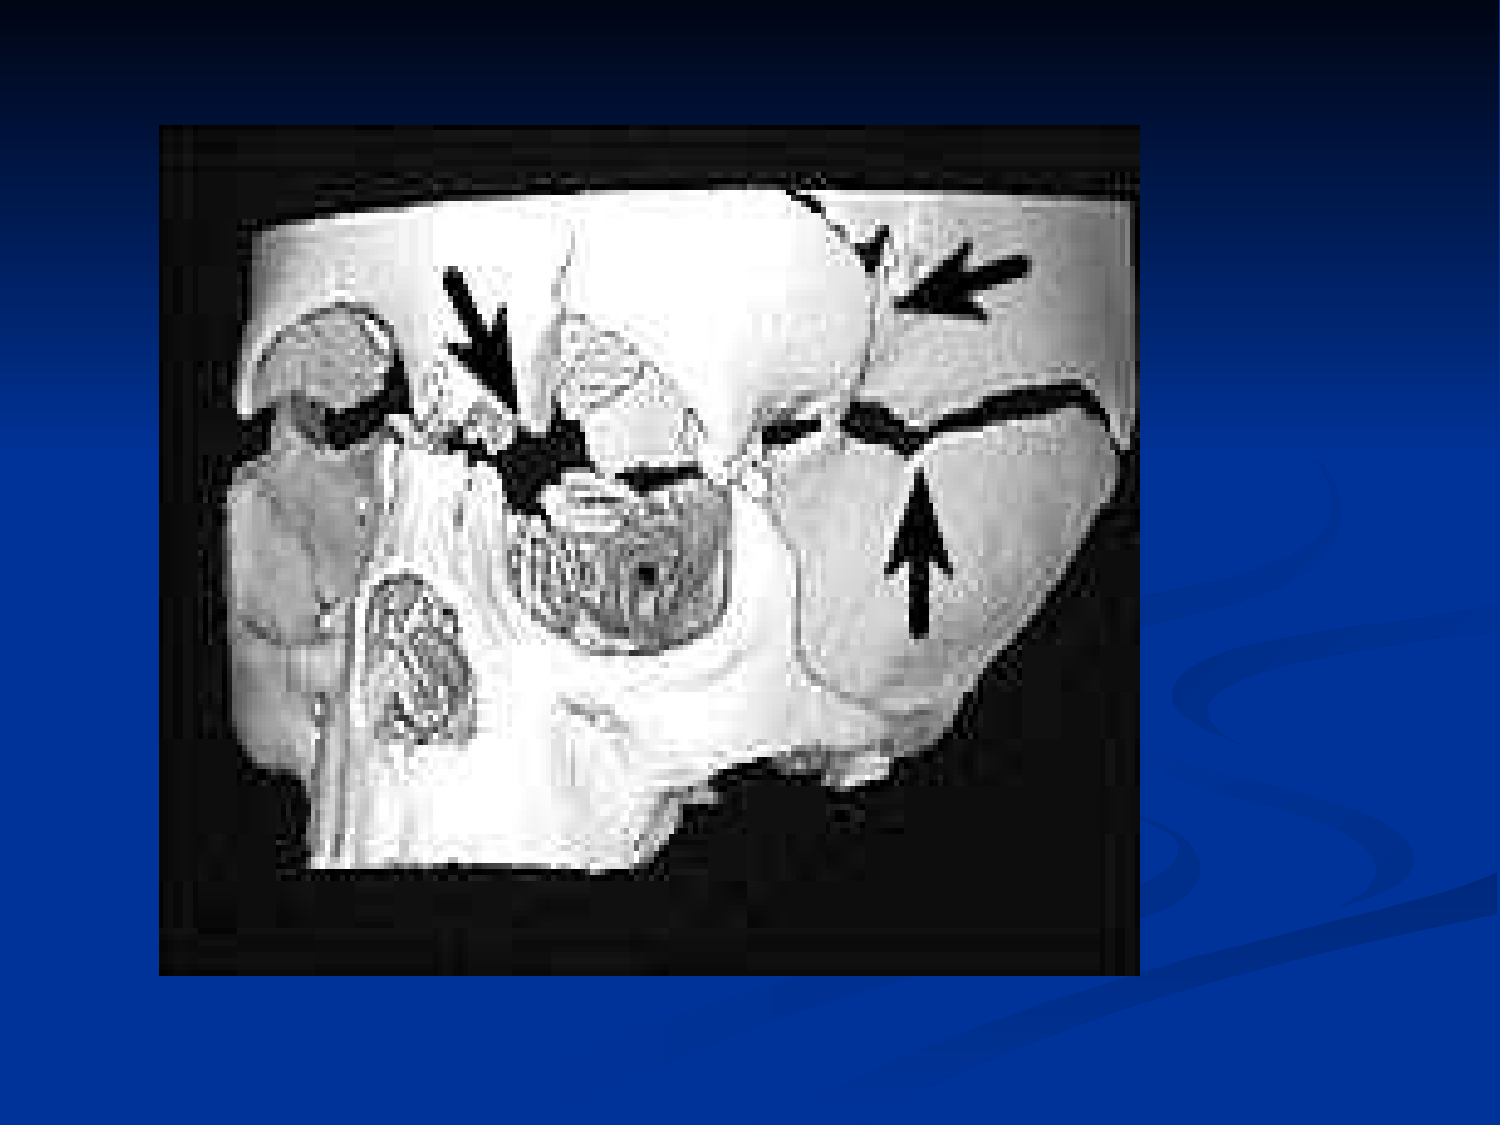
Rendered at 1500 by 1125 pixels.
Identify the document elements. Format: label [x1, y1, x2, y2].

picture [159, 125, 1141, 977]
